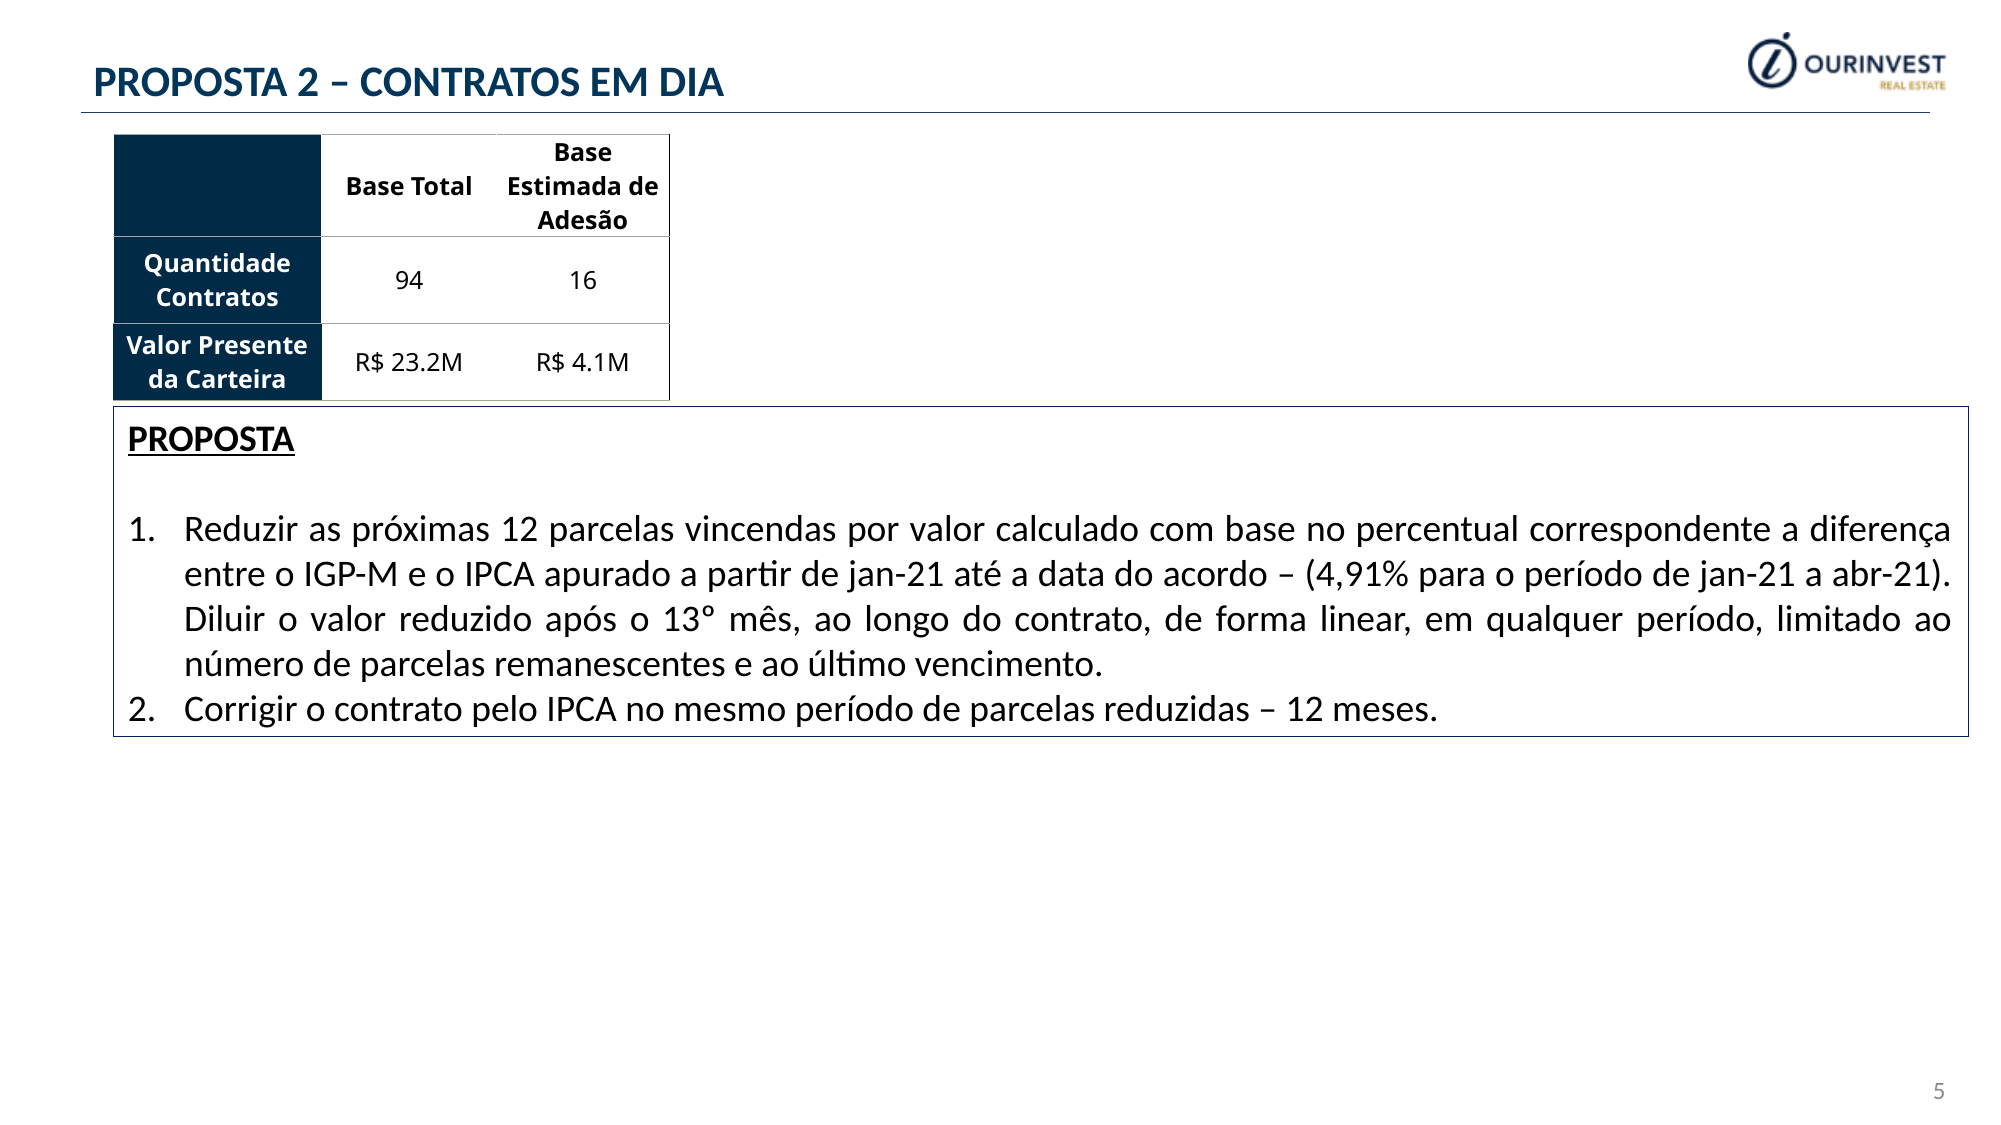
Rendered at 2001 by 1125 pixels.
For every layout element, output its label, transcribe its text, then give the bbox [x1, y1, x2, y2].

table_cell Valor Presente da Carteira [113, 324, 322, 400]
text_box PROPOSTA Reduzir as próximas 12 parcelas vincendas por valor calculado com base no percentual correspondente a diferença entre o IGP-M e o IPCA apurado a partir de jan-21 até a data do acordo – (4,91% para o período de jan-21 a abr-21). Diluir o valor reduzido após o 13º mês, ao longo do contrato, de forma linear, em qualquer período, limitado ao número de parcelas remanescentes e ao último vencimento. Corrigir o contrato pelo IPCA no mesmo período de parcelas reduzidas – 12 meses. [113, 406, 1969, 737]
table_cell R$ 23.2M [322, 324, 497, 400]
table_header Base Total [322, 135, 496, 236]
table_header [114, 135, 321, 236]
table_header Base Estimada de Adesão [497, 135, 669, 236]
table_cell 16 [497, 237, 669, 323]
table_cell R$ 4.1M [497, 324, 669, 400]
table_cell 94 [322, 237, 496, 323]
list PROPOSTA 2 – contratos em dia [78, 51, 1924, 114]
table_cell Quantidade Contratos [114, 237, 321, 323]
picture [1748, 32, 1947, 94]
